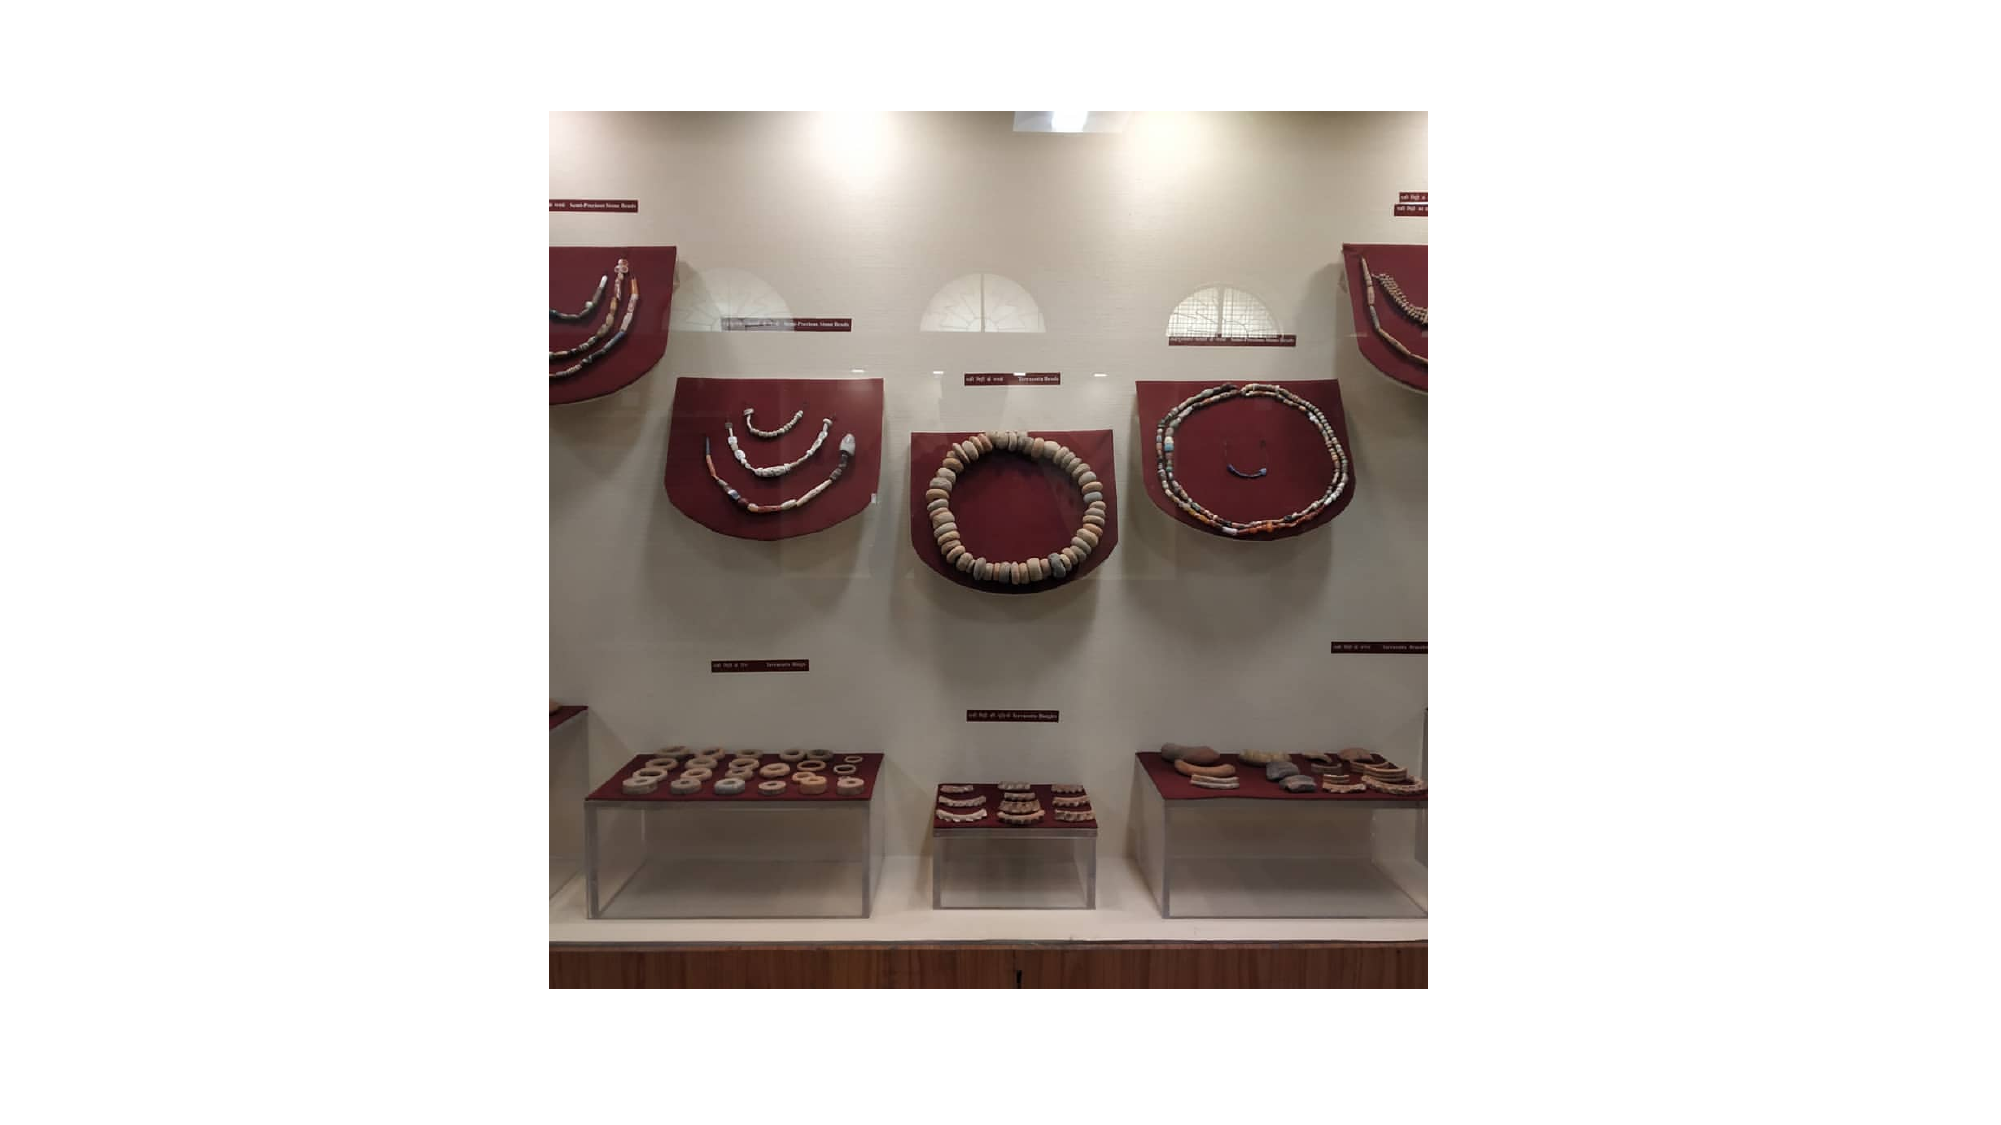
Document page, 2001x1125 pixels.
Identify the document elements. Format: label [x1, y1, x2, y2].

picture [549, 111, 1428, 989]
